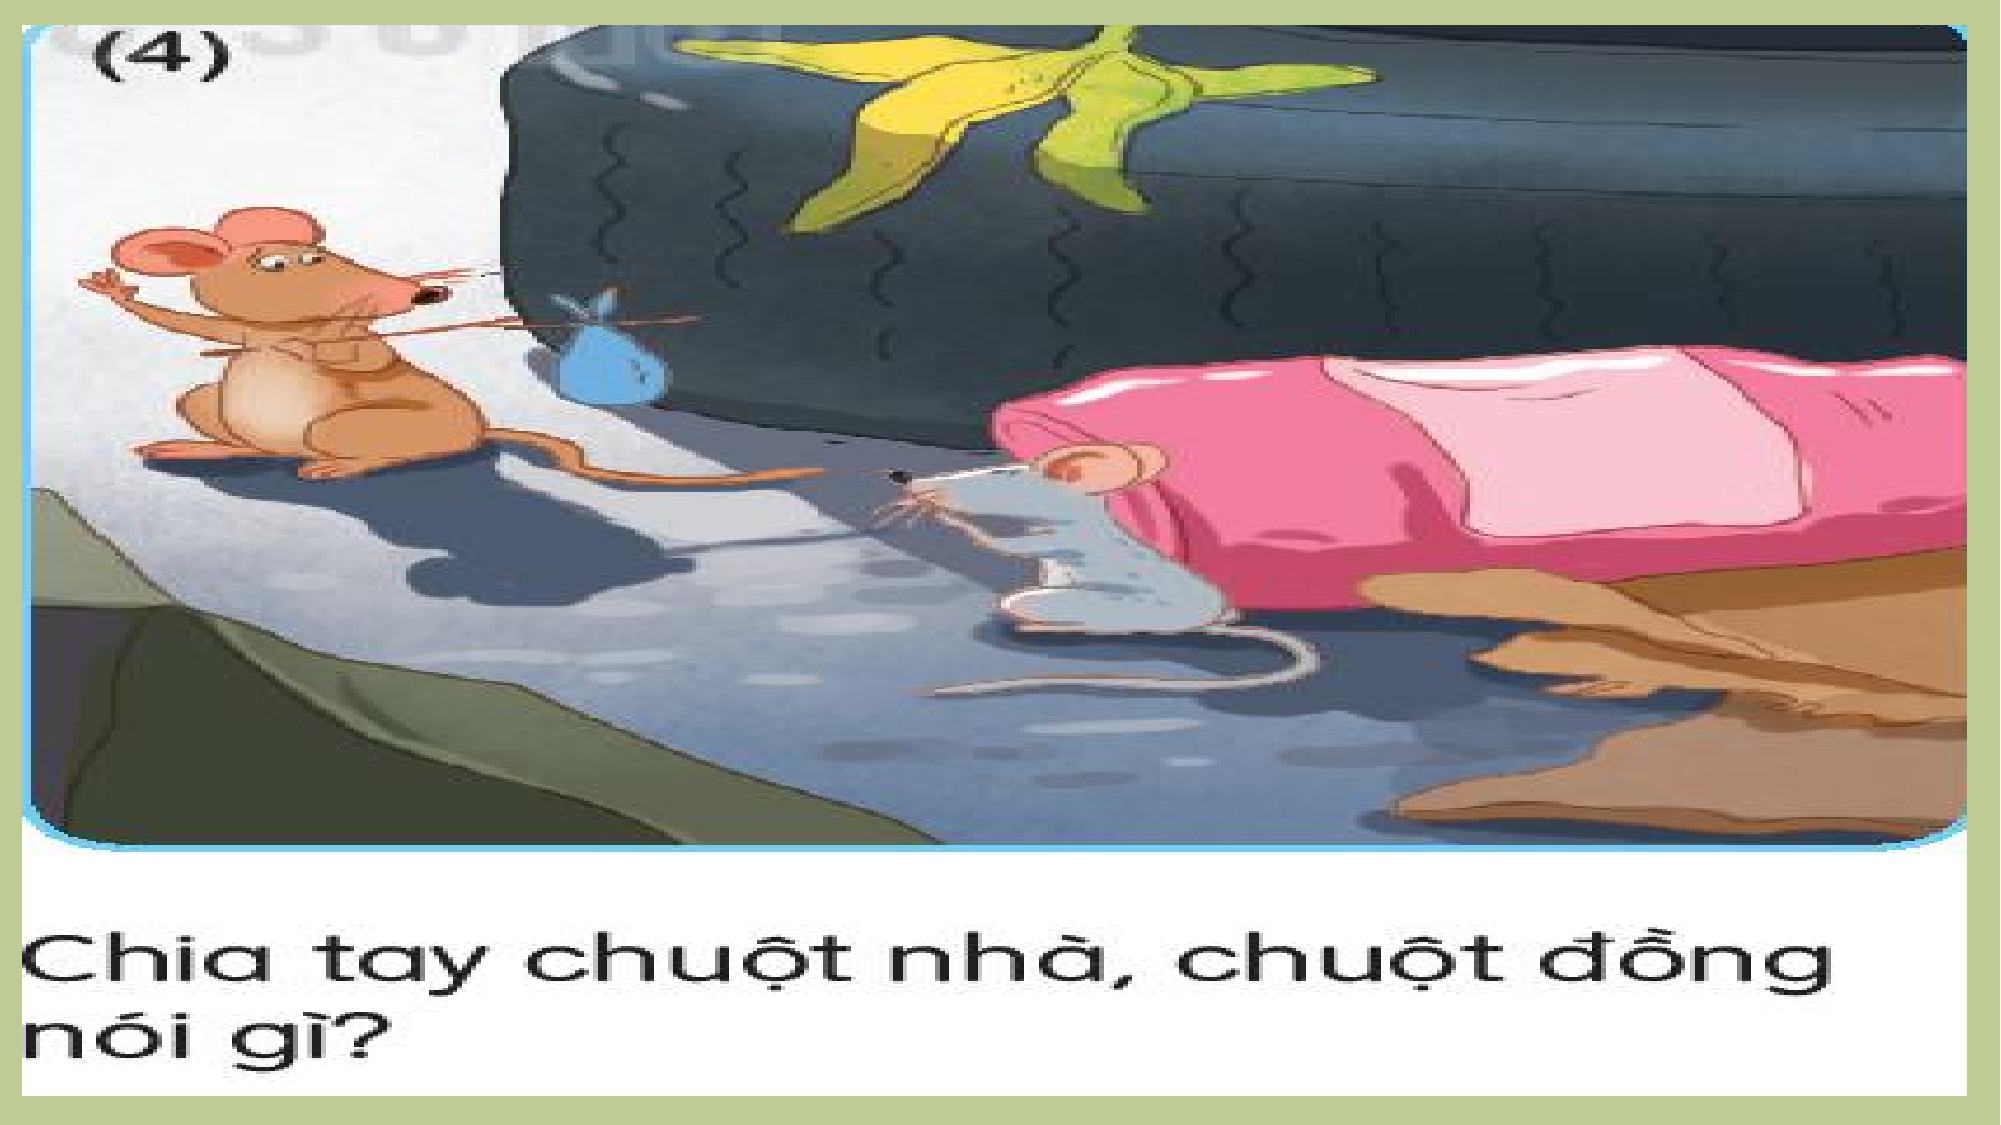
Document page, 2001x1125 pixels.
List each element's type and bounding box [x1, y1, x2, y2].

list [22, 24, 1967, 1096]
